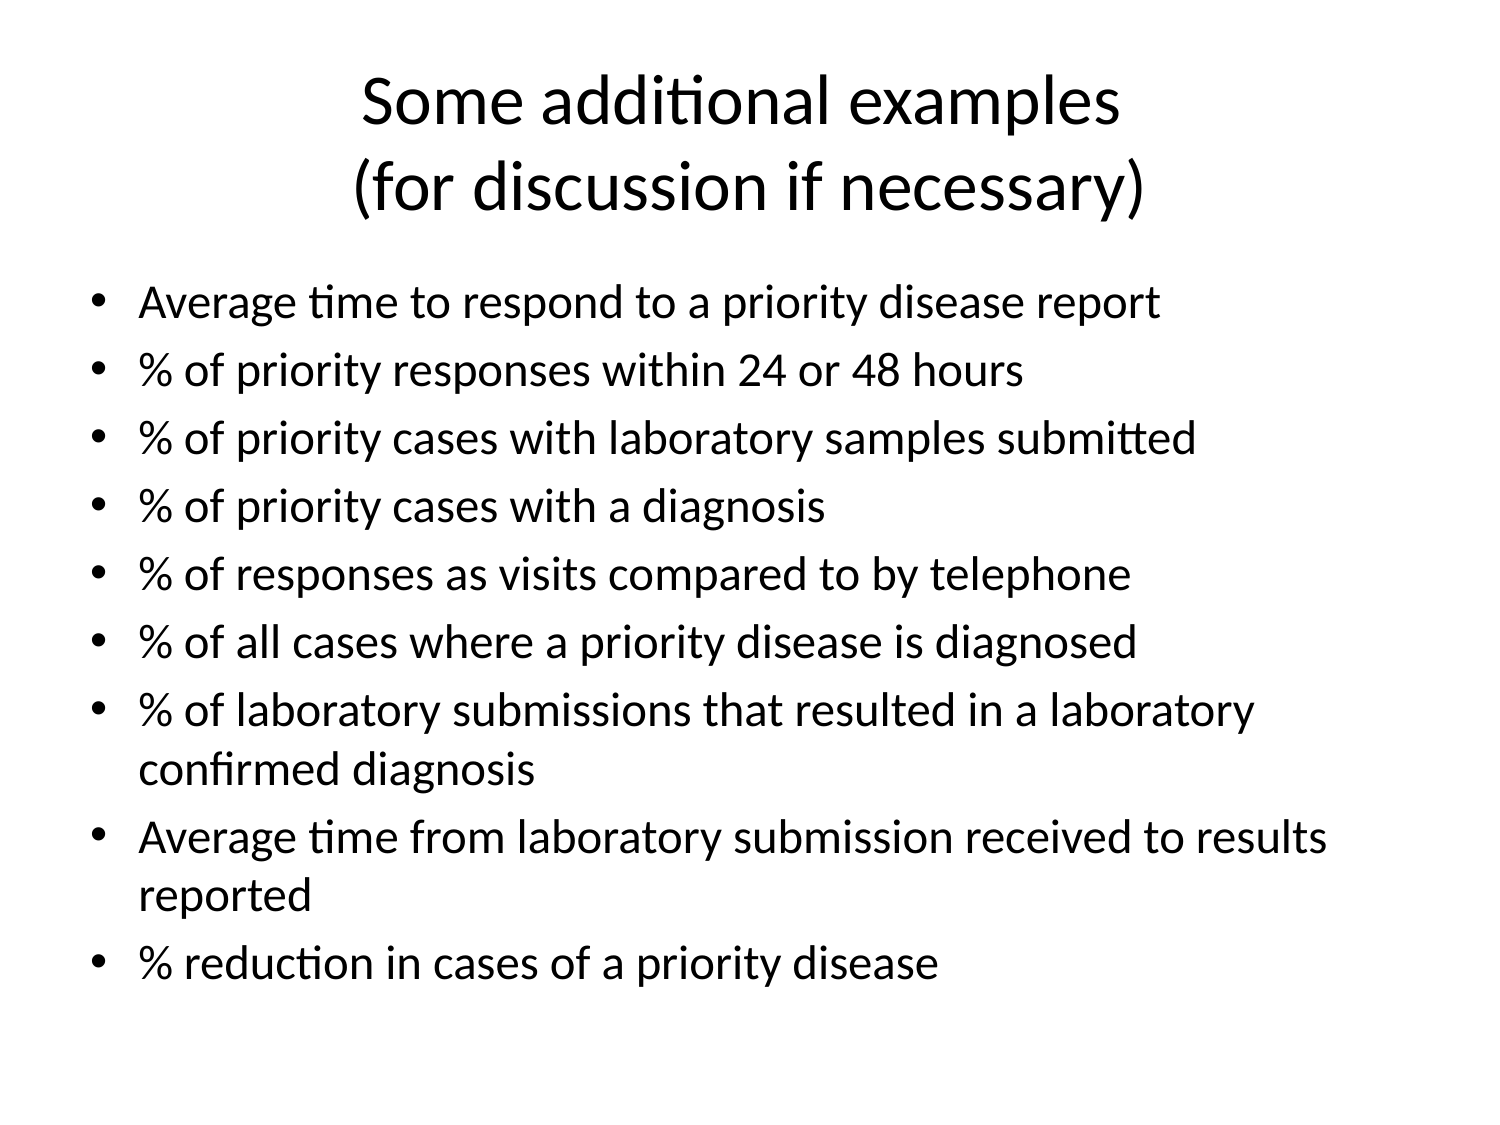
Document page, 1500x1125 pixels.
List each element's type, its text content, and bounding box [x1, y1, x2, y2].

title Some additional examples (for discussion if necessary) [75, 45, 1425, 233]
list Average time to respond to a priority disease report % of priority responses within 24 or 48 hours % of priority cases with laboratory samples submitted % of priority cases with a diagnosis % of responses as visits compared to by telephone % of all cases where a priority disease is diagnosed % of laboratory submissions that resulted in a laboratory confirmed diagnosis Average time from laboratory submission received to results reported % reduction in cases of a priority disease [75, 262, 1425, 1005]
